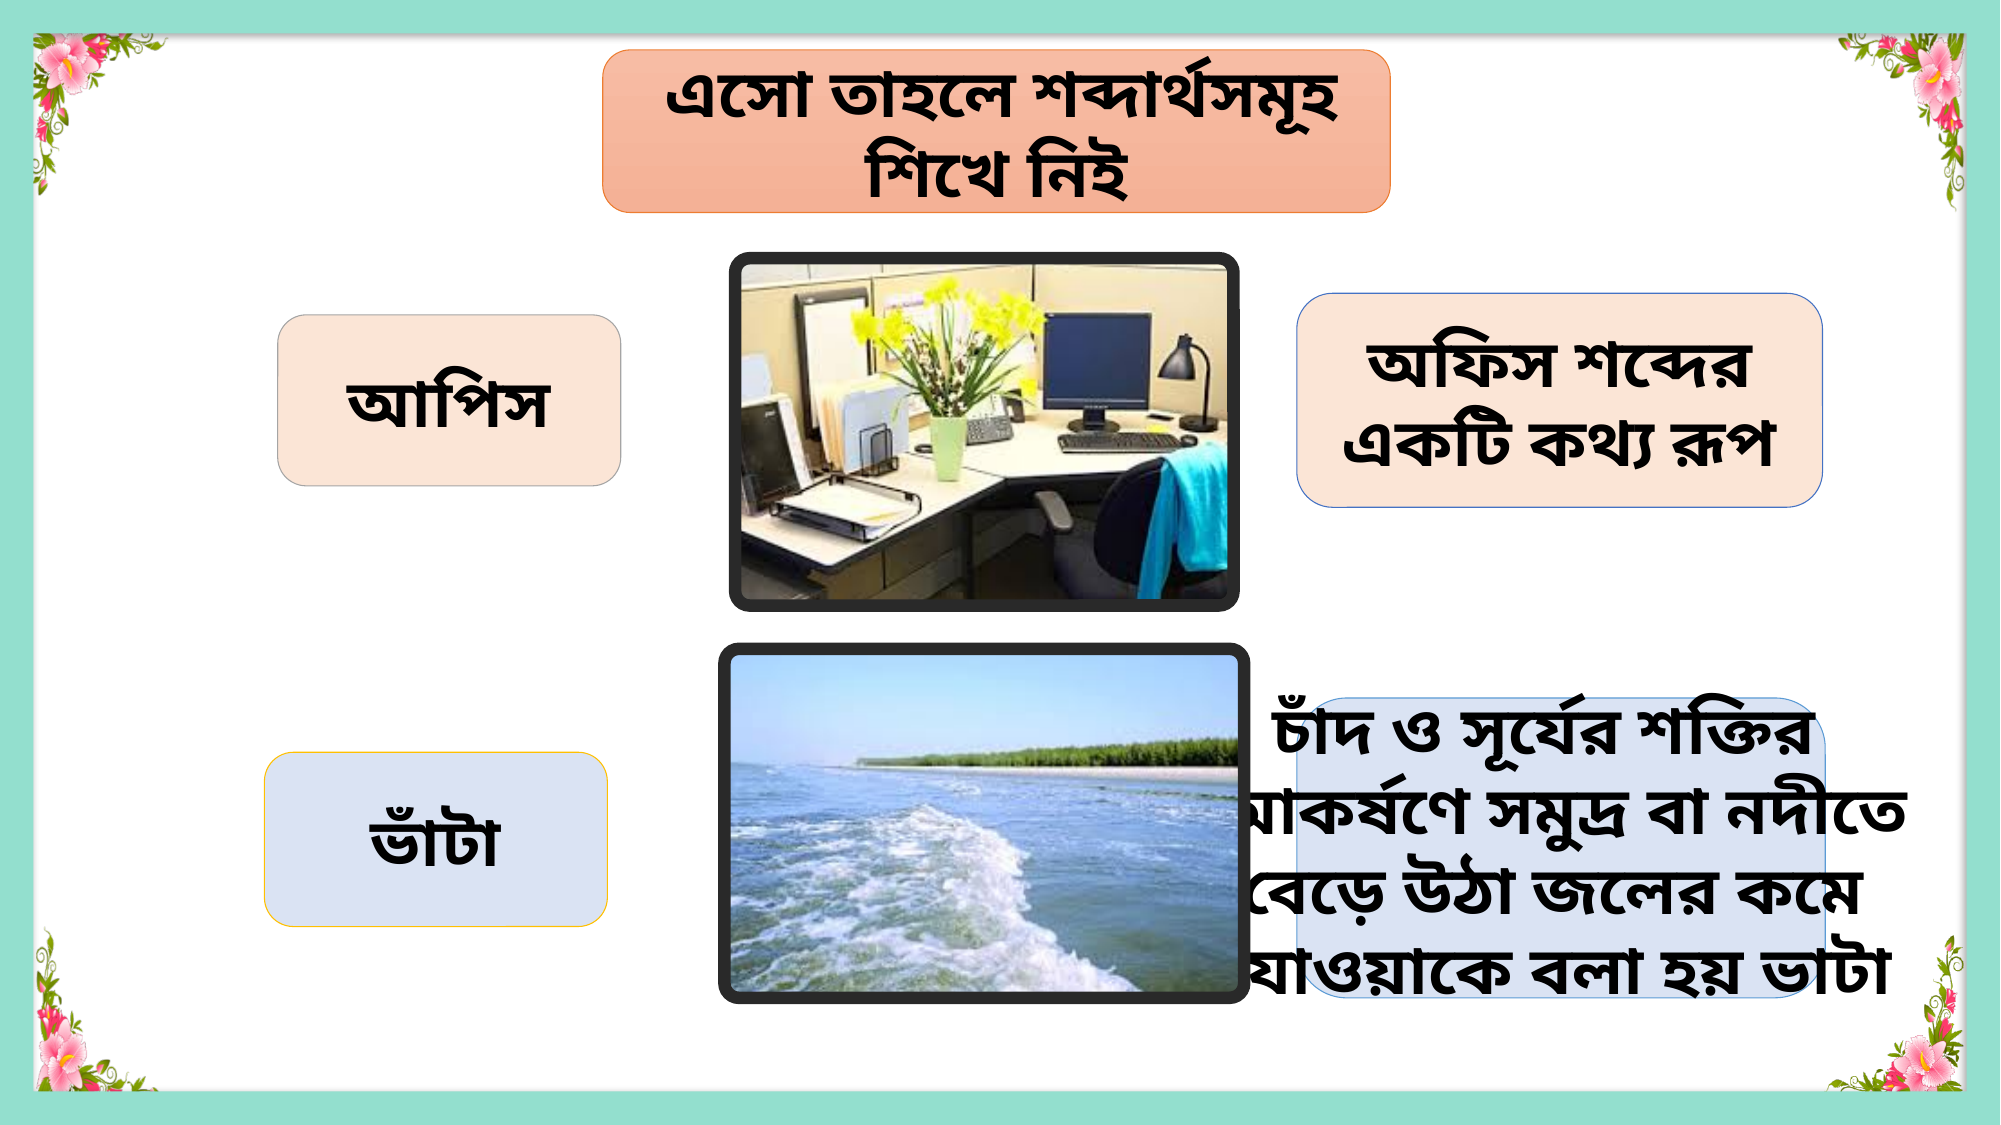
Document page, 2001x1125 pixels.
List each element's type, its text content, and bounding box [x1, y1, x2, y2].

text_box অফিস শব্দের একটি কথ্য রূপ [1296, 292, 1824, 508]
text_box আপিস [277, 314, 622, 487]
picture [1806, 34, 1995, 214]
picture [735, 258, 1234, 606]
text_box চাঁদ ও সূর্যের শক্তির আকর্ষণে সমুদ্র বা নদীতে বেড়ে উঠা জলের কমে যাওয়াকে বলা হয় ভাটা [1296, 697, 1826, 999]
text_box [0, 0, 2000, 1125]
picture [27, 24, 170, 198]
picture [724, 648, 1245, 998]
picture [4, 925, 193, 1091]
text_box ভাঁটা [263, 751, 608, 928]
text_box এসো তাহলে শব্দার্থসমূহ শিখে নিই [602, 49, 1391, 214]
picture [1822, 931, 1964, 1105]
